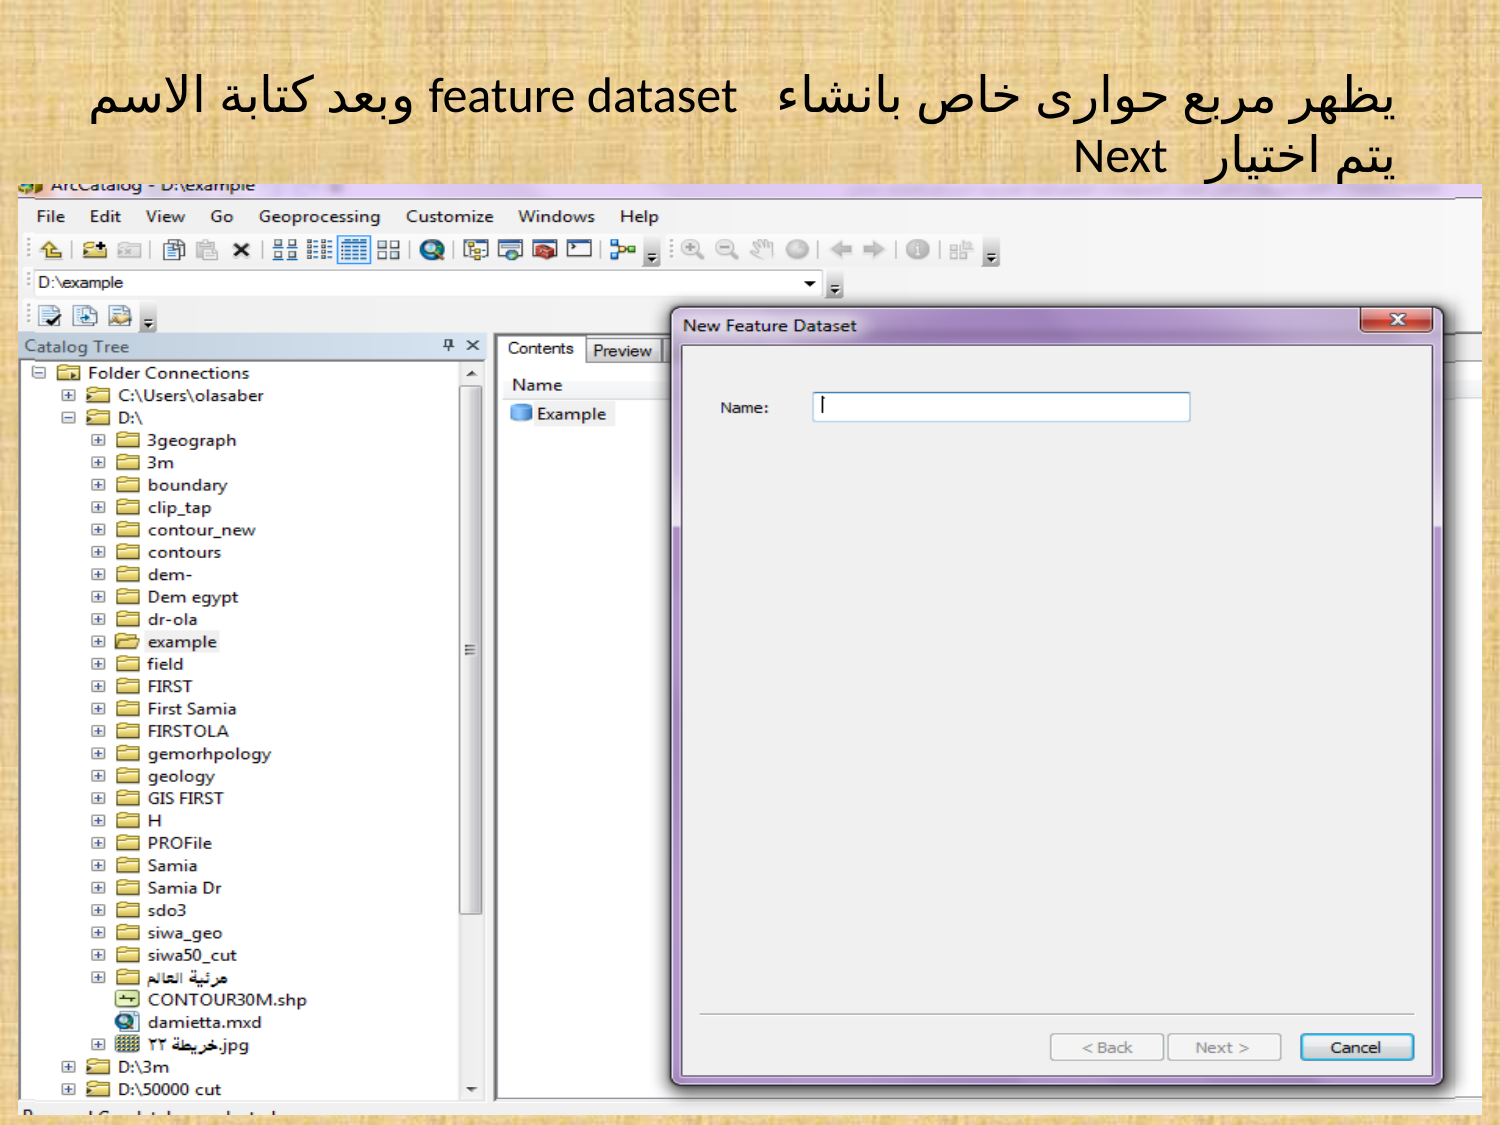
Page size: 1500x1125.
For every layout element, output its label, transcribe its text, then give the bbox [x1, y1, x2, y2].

picture [0, 0, 1500, 1125]
subtitle يظهر مربع حوارى خاص بانشاء feature dataset وبعد كتابة الاسم يتم اختيار Next [41, 54, 1412, 182]
